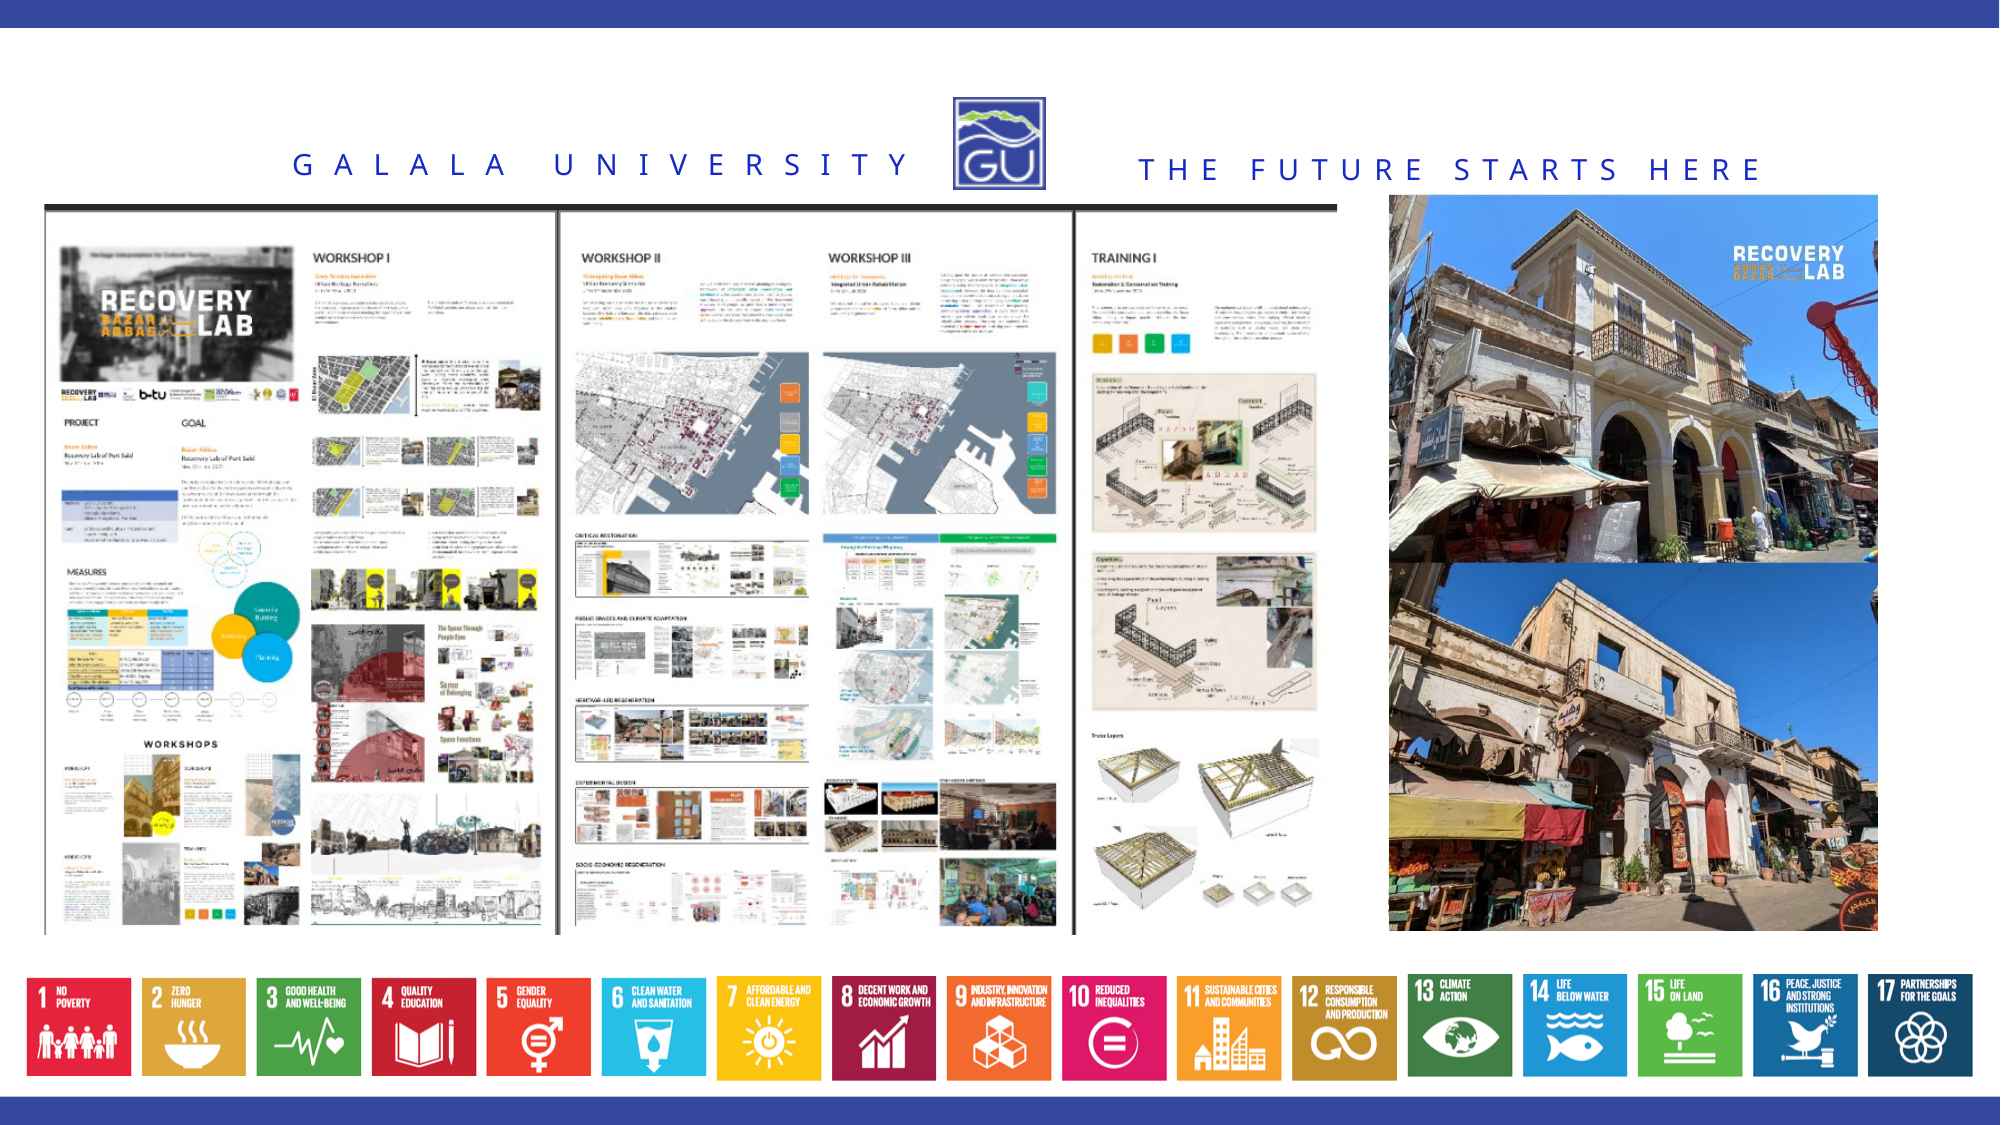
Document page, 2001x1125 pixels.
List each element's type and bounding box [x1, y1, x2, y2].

text_box [0, 1095, 2000, 1125]
picture [43, 204, 1338, 936]
picture [1388, 193, 1878, 931]
text_box [0, 0, 2000, 30]
text_box [25, 966, 1974, 1086]
text_box [257, 97, 1796, 195]
